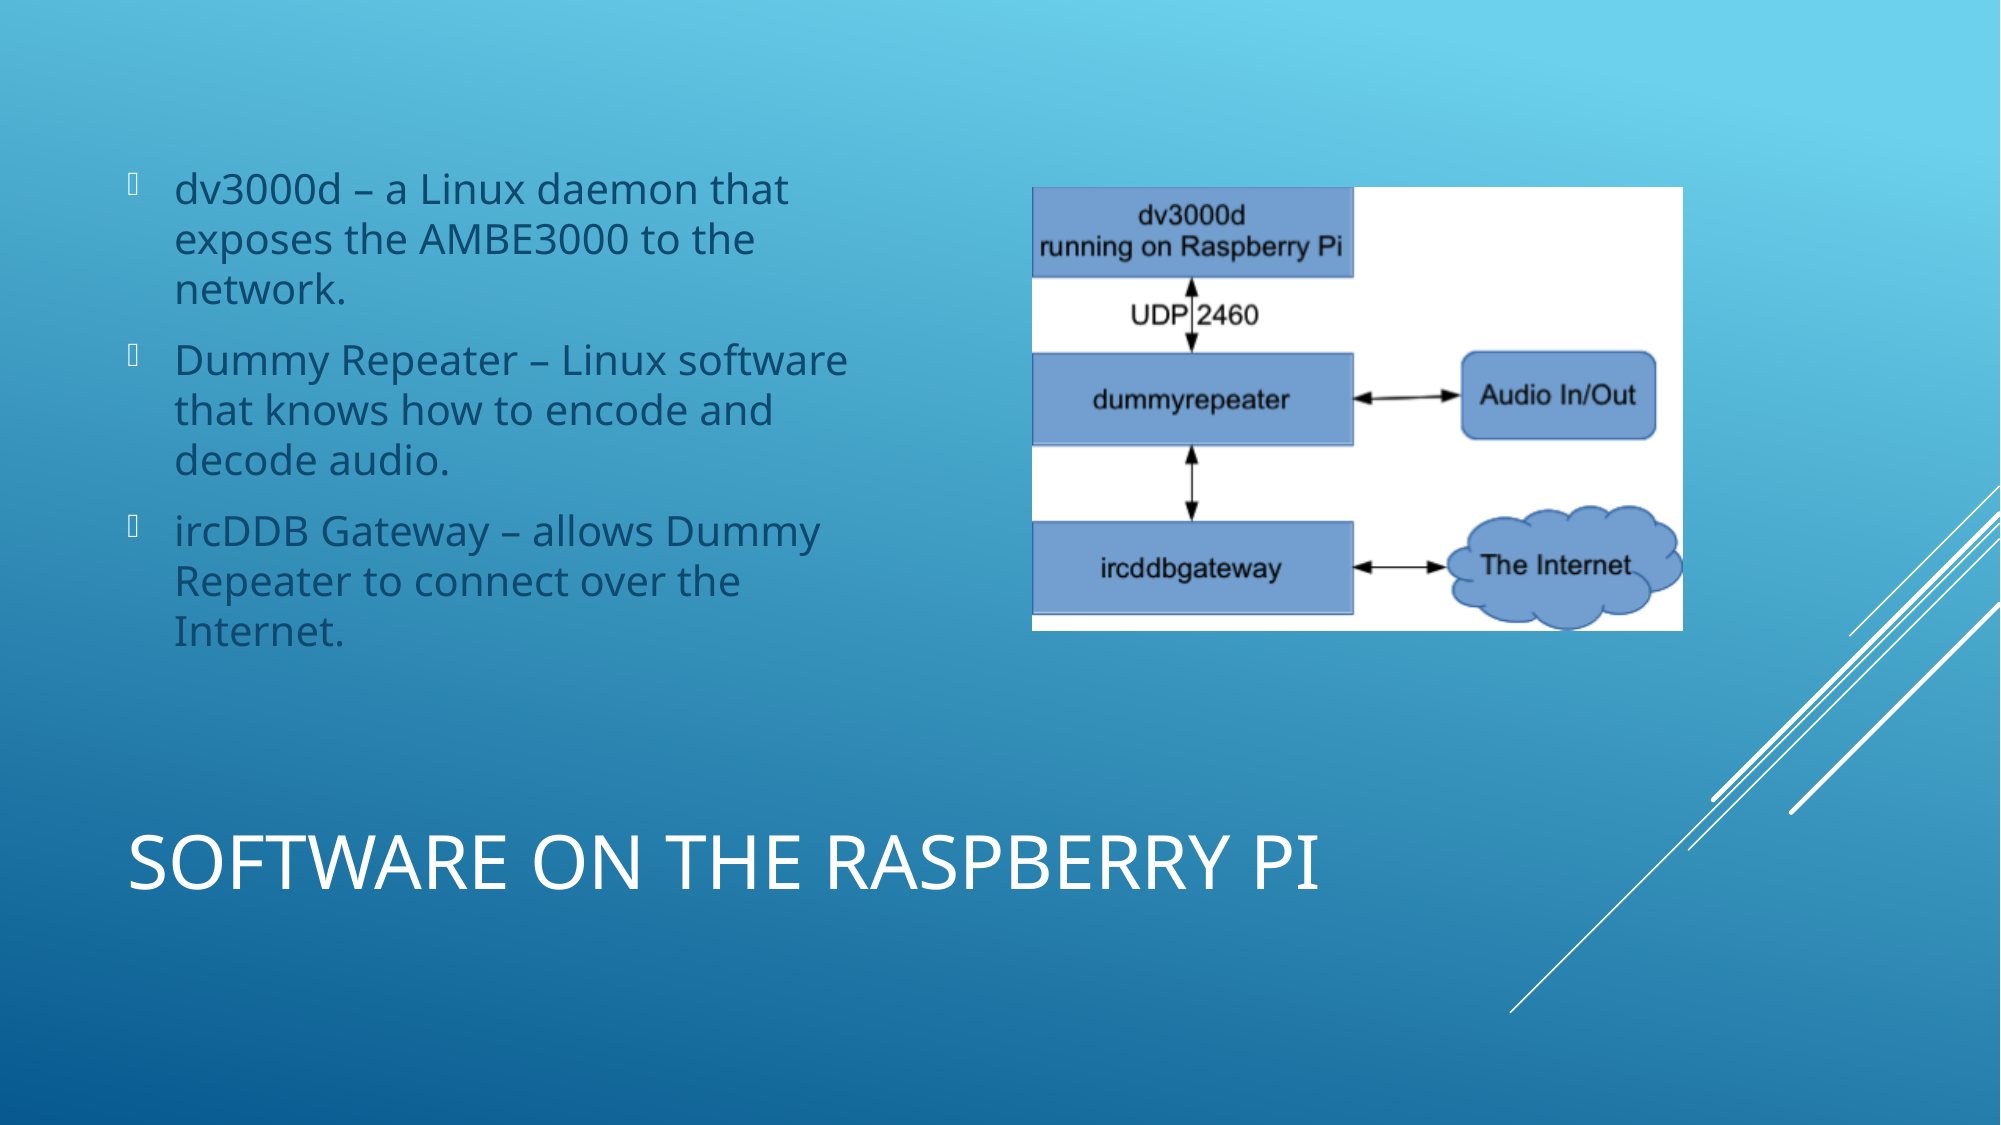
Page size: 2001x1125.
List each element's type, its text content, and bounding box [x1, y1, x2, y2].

list dv3000d – a Linux daemon that exposes the AMBE3000 to the network. Dummy Repeater – Linux software that knows how to encode and decode audio. ircDDB Gateway – allows Dummy Repeater to connect over the Internet. [112, 112, 923, 706]
title Software on the Raspberry Pi [112, 736, 1513, 984]
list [1032, 187, 1683, 631]
